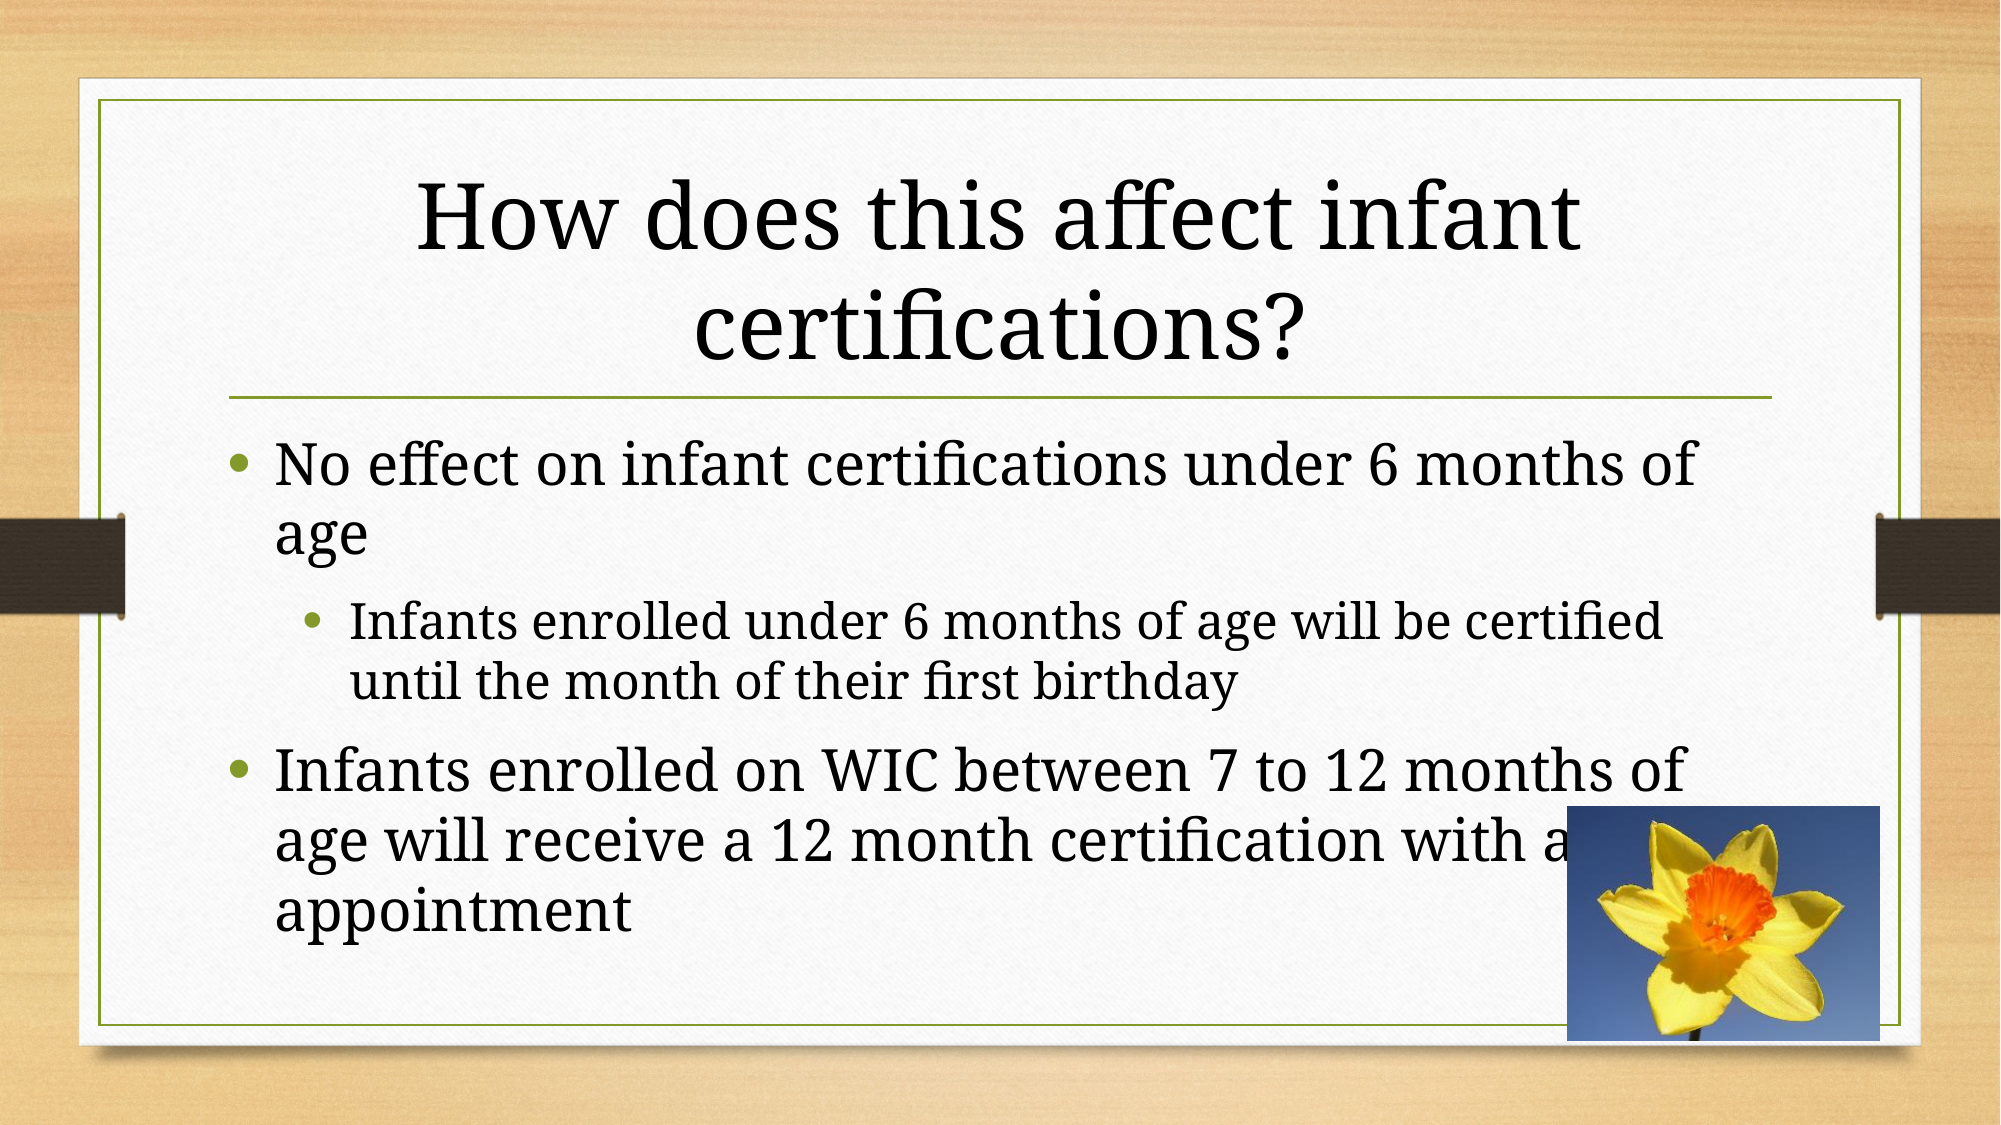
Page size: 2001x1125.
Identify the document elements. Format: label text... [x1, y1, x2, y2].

title How does this affect infant certifications? [212, 161, 1788, 375]
picture [0, 0, 2001, 1125]
list No effect on infant certifications under 6 months of age Infants enrolled under 6 months of age will be certified until the month of their first birthday Infants enrolled on WIC between 7 to 12 months of age will receive a 12 month certification with an MC appointment [212, 419, 1788, 964]
